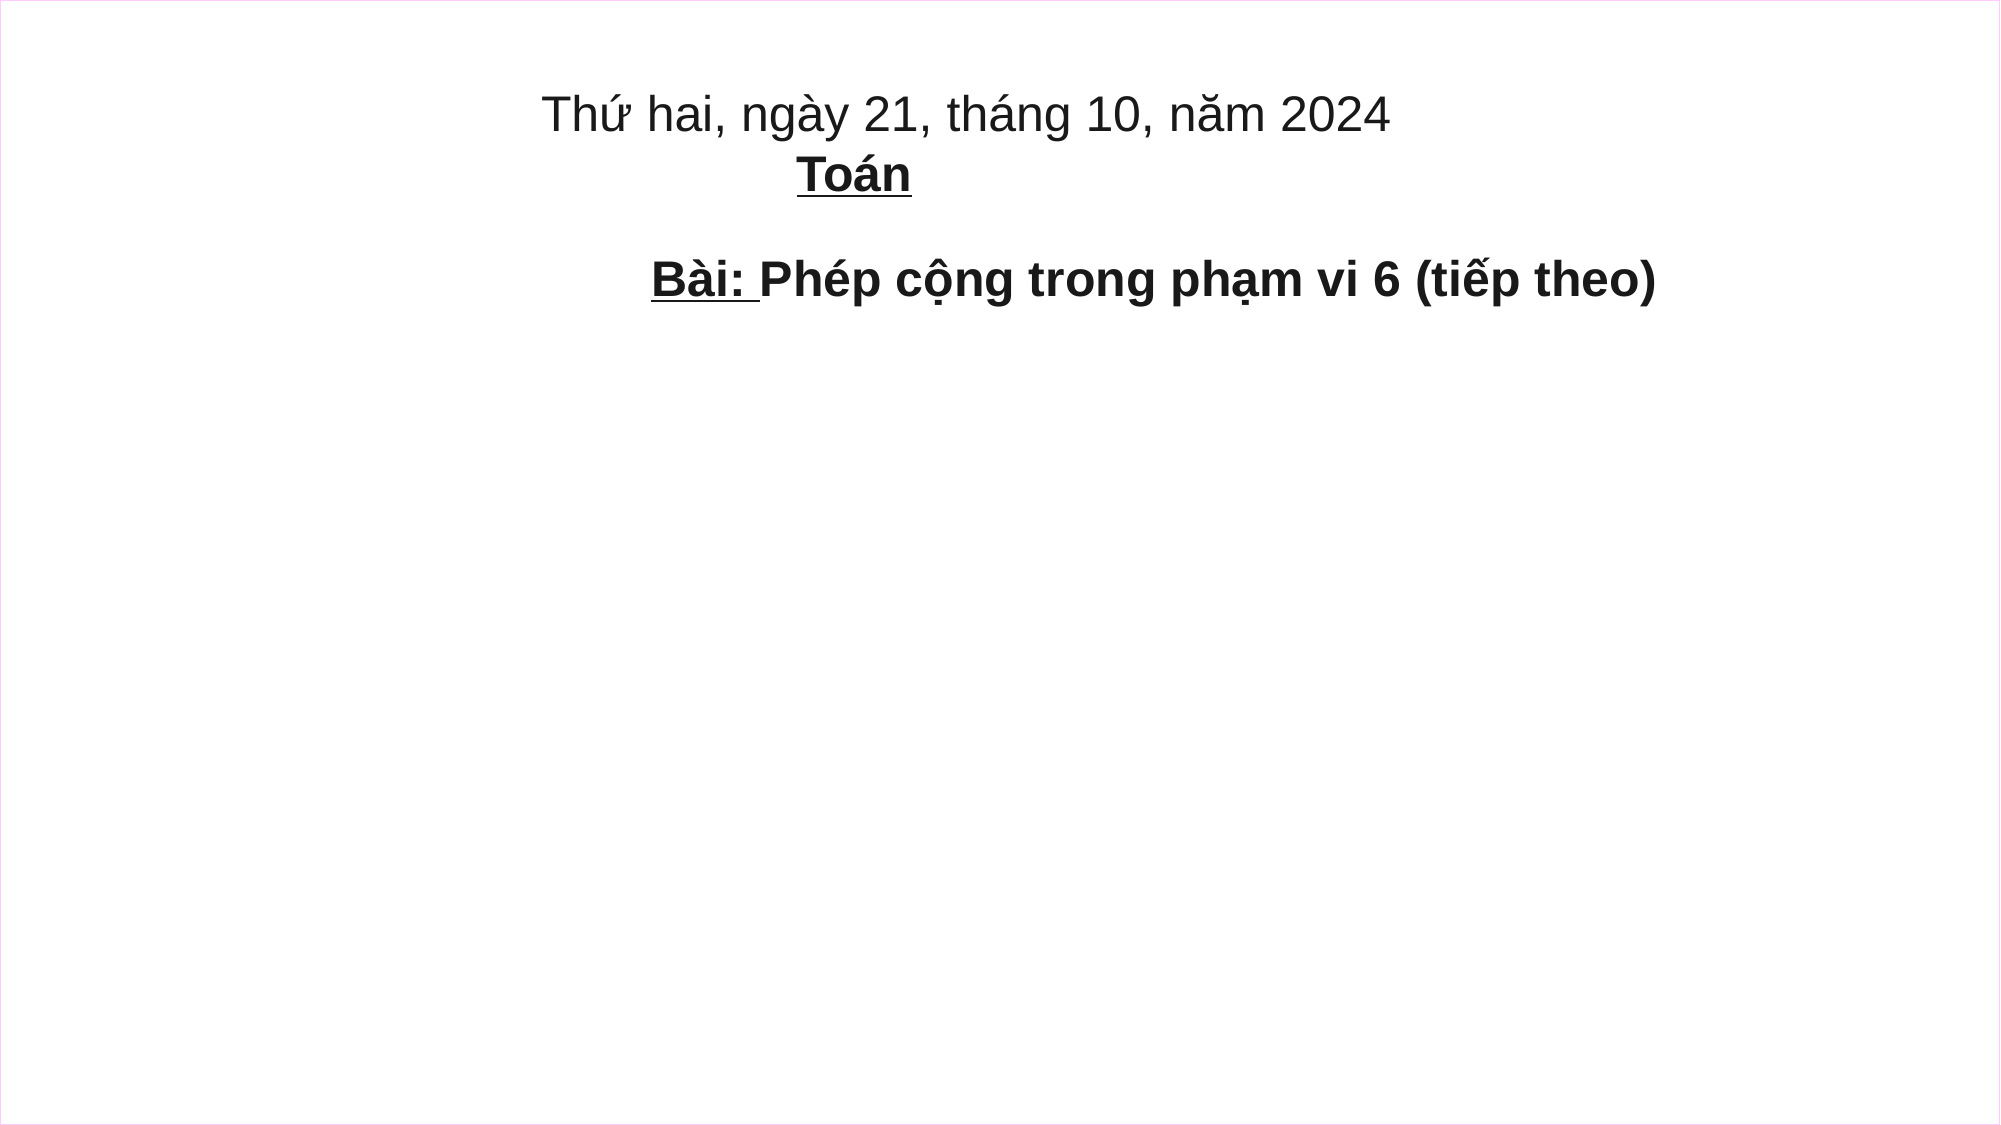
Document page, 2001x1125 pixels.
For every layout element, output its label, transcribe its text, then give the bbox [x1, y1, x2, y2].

text_box Thứ hai, ngày 21, tháng 10, năm 2024 Toán [512, 74, 1421, 210]
text_box [0, 0, 2000, 1125]
text_box Bài: Phép cộng trong phạm vi 6 (tiếp theo) [636, 231, 1701, 322]
